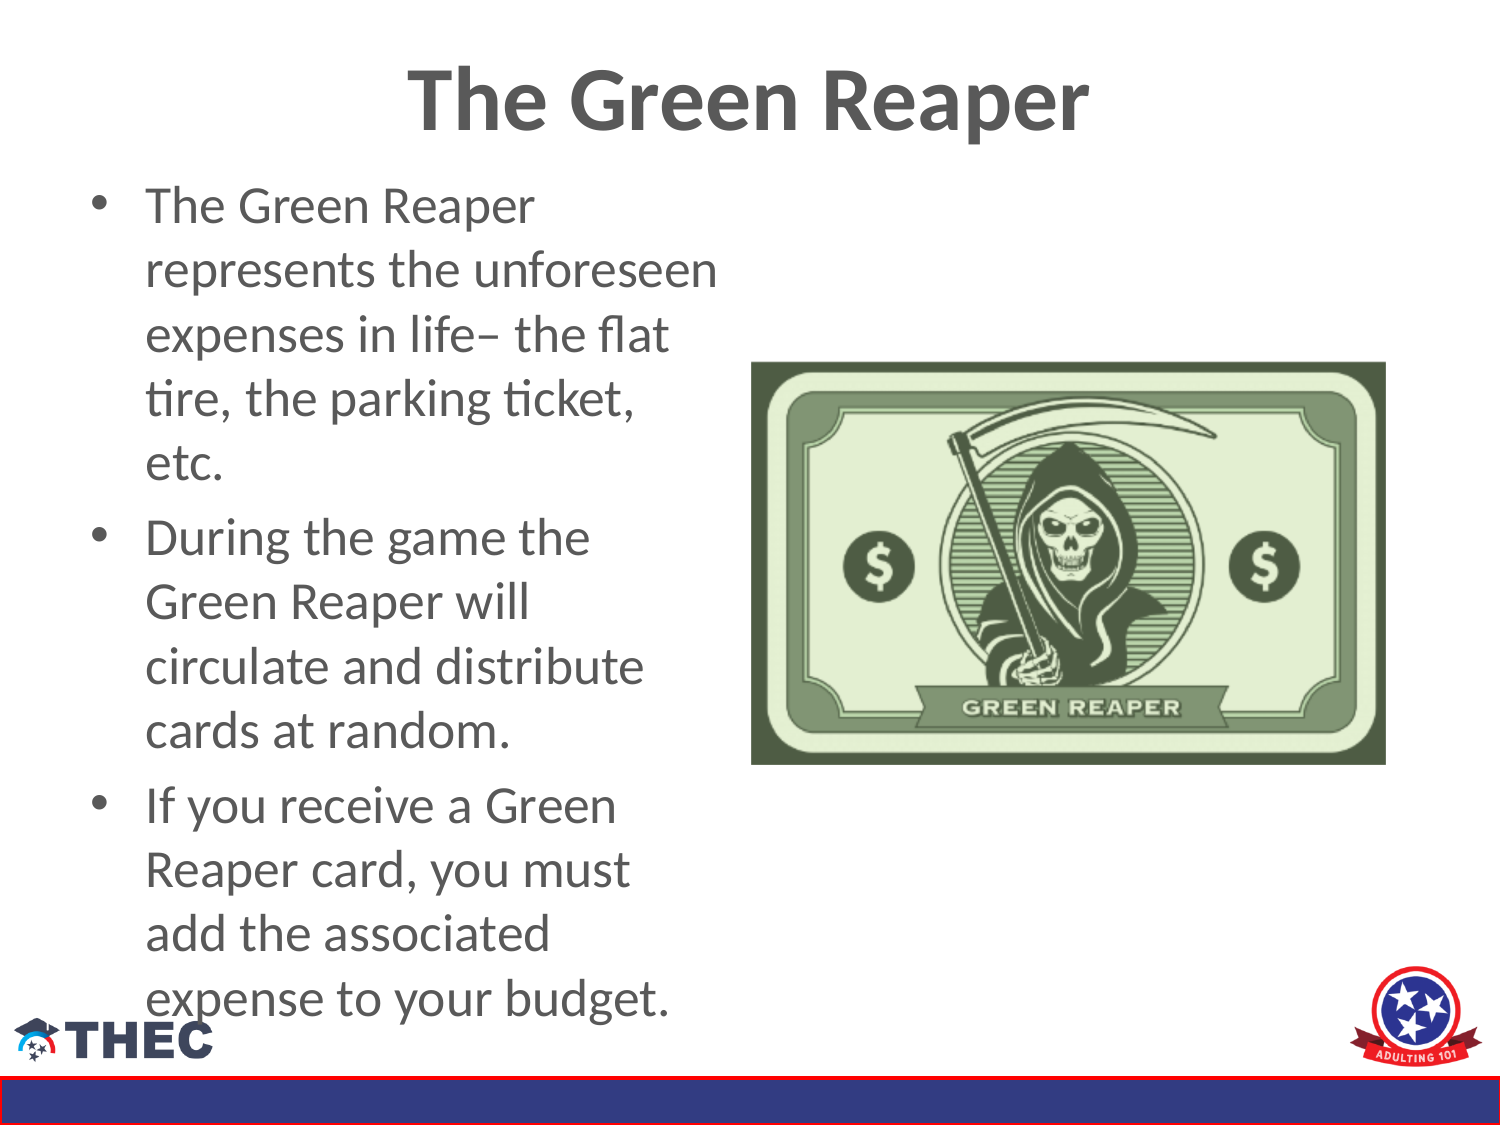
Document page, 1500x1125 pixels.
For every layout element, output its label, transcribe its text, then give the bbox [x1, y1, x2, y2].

picture [12, 1016, 213, 1063]
picture [1337, 962, 1486, 1075]
picture [752, 244, 1385, 881]
title The Green Reaper [75, 0, 1425, 188]
list The Green Reaper represents the unforeseen expenses in life– the flat tire, the parking ticket, etc. During the game the Green Reaper will circulate and distribute cards at random. If you receive a Green Reaper card, you must add the associated expense to your budget. [75, 162, 738, 1038]
